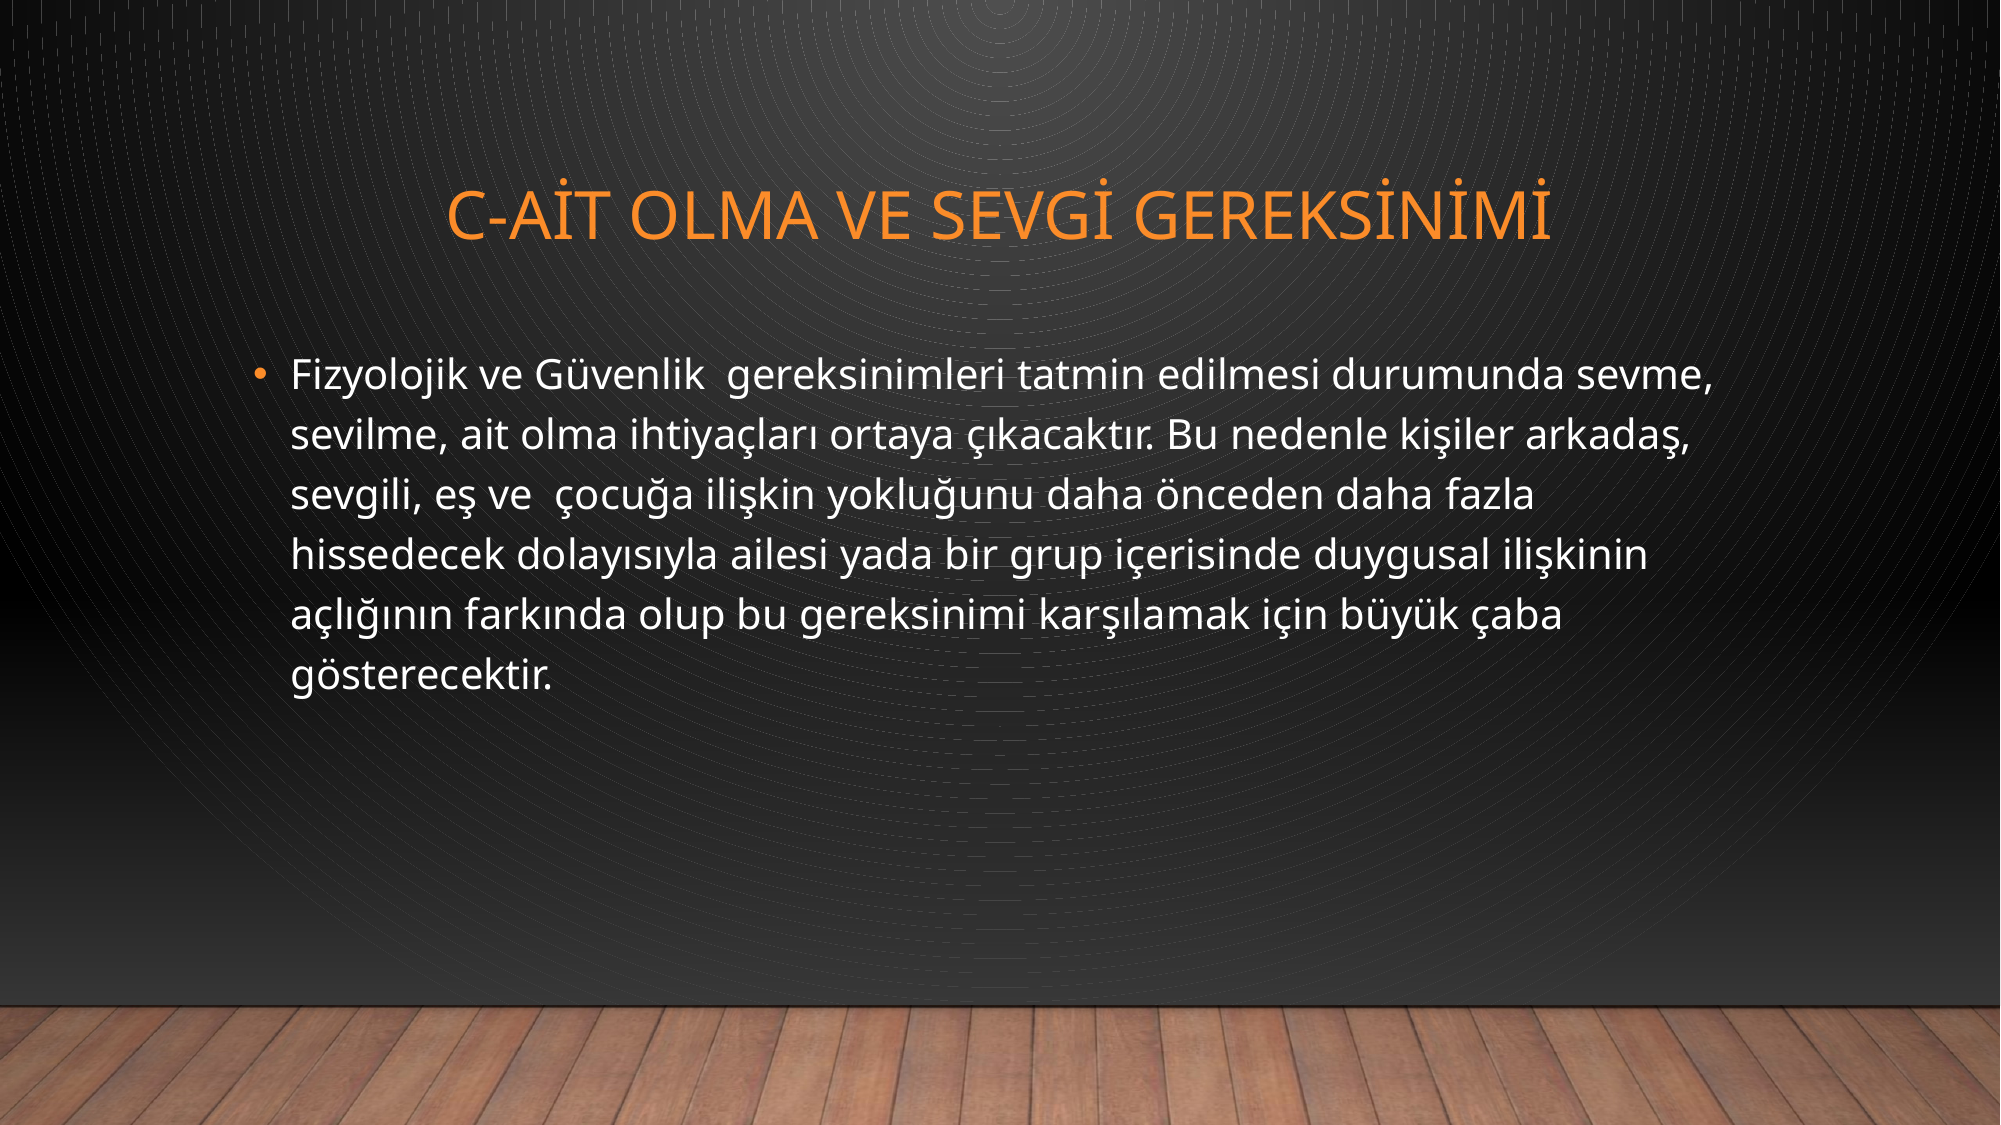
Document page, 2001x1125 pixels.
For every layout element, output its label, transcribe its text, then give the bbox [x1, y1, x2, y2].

list Fizyolojik ve Güvenlik gereksinimleri tatmin edilmesi durumunda sevme, sevilme, ait olma ihtiyaçları ortaya çıkacaktır. Bu nedenle kişiler arkadaş, sevgili, eş ve çocuğa ilişkin yokluğunu daha önceden daha fazla hissedecek dolayısıyla ailesi yada bir grup içerisinde duygusal ilişkinin açlığının farkında olup bu gereksinimi karşılamak için büyük çaba gösterecektir. [238, 330, 1763, 897]
picture [0, 1005, 2000, 1125]
title C-ait olma ve sevgi gereksinimi [238, 131, 1763, 305]
